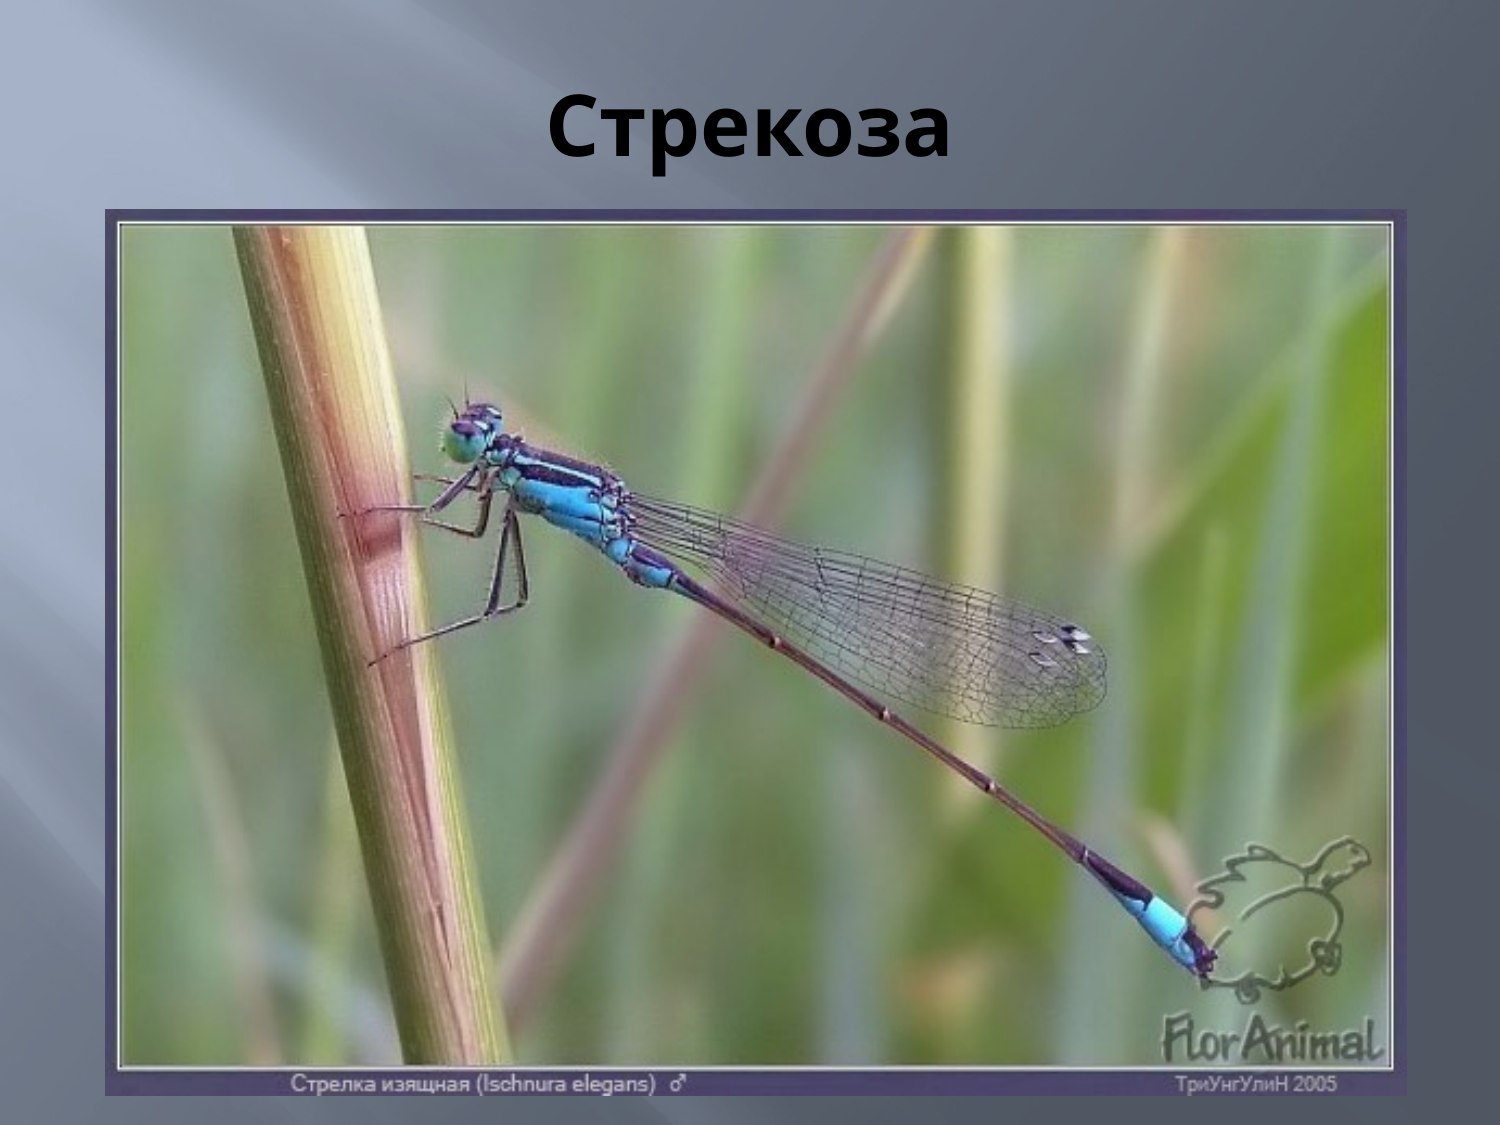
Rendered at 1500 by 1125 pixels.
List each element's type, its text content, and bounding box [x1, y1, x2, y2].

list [105, 209, 1407, 1097]
title Стрекоза [75, 45, 1425, 200]
